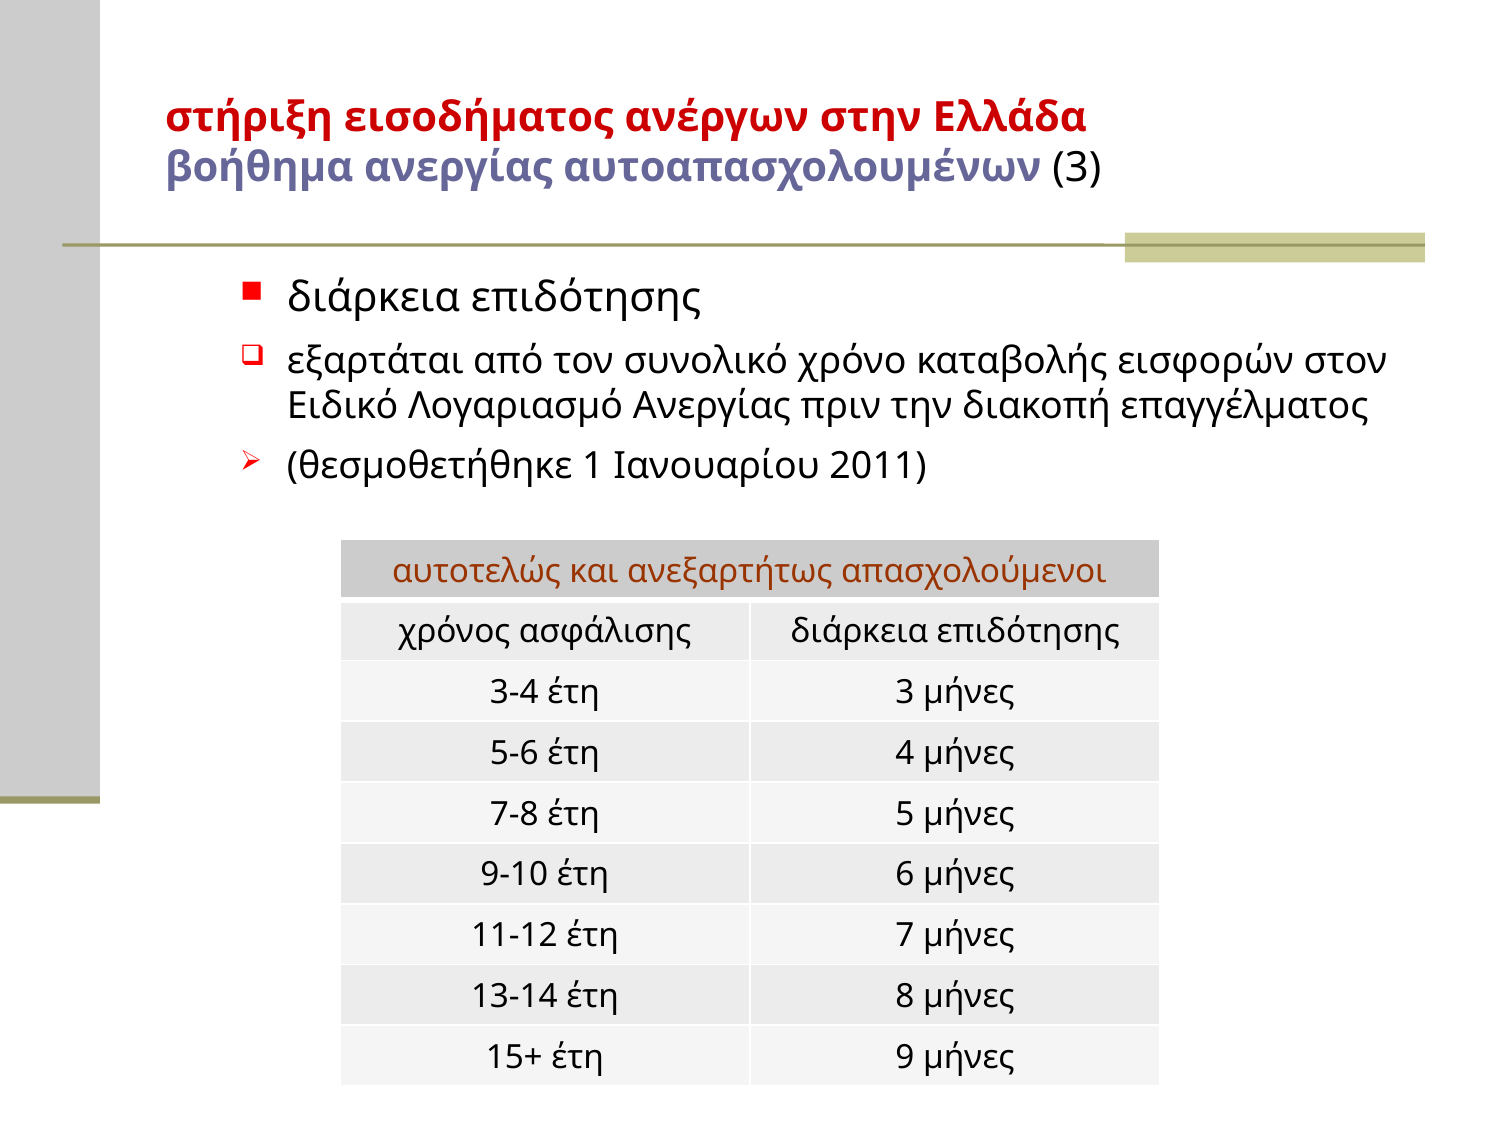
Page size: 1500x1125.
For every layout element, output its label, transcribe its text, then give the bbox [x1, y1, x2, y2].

table_cell 5-6 έτη [341, 722, 749, 781]
table_cell 6 μήνες [751, 844, 1159, 903]
table_cell 5 μήνες [751, 783, 1159, 842]
table_cell διάρκεια επιδότησης [751, 603, 1159, 660]
table_header αυτοτελώς και ανεξαρτήτως απασχολούμενοι [341, 540, 1159, 597]
table_cell 7-8 έτη [341, 783, 749, 842]
table_cell 7 μήνες [751, 905, 1159, 964]
list διάρκεια επιδότησης εξαρτάται από τον συνολικό χρόνο καταβολής εισφορών στον Ειδικό Λογαριασμό Ανεργίας πριν την διακοπή επαγγέλματος (θεσμοθετήθηκε 1 Ιανουαρίου 2011) [150, 262, 1447, 504]
table_cell χρόνος ασφάλισης [341, 603, 749, 660]
table_cell 9-10 έτη [341, 844, 749, 903]
table_cell 13-14 έτη [341, 965, 749, 1024]
table_cell 9 μήνες [751, 1026, 1159, 1085]
table_cell 11-12 έτη [341, 905, 749, 964]
table_cell 15+ έτη [341, 1026, 749, 1085]
table_cell 3 μήνες [751, 661, 1159, 720]
title στήριξη εισοδήματος ανέργων στην Ελλάδα βοήθημα ανεργίας αυτοαπασχολουμένων (3) [150, 45, 1425, 234]
table_cell 4 μήνες [751, 722, 1159, 781]
table_cell 8 μήνες [751, 965, 1159, 1024]
table_cell 3-4 έτη [341, 661, 749, 720]
